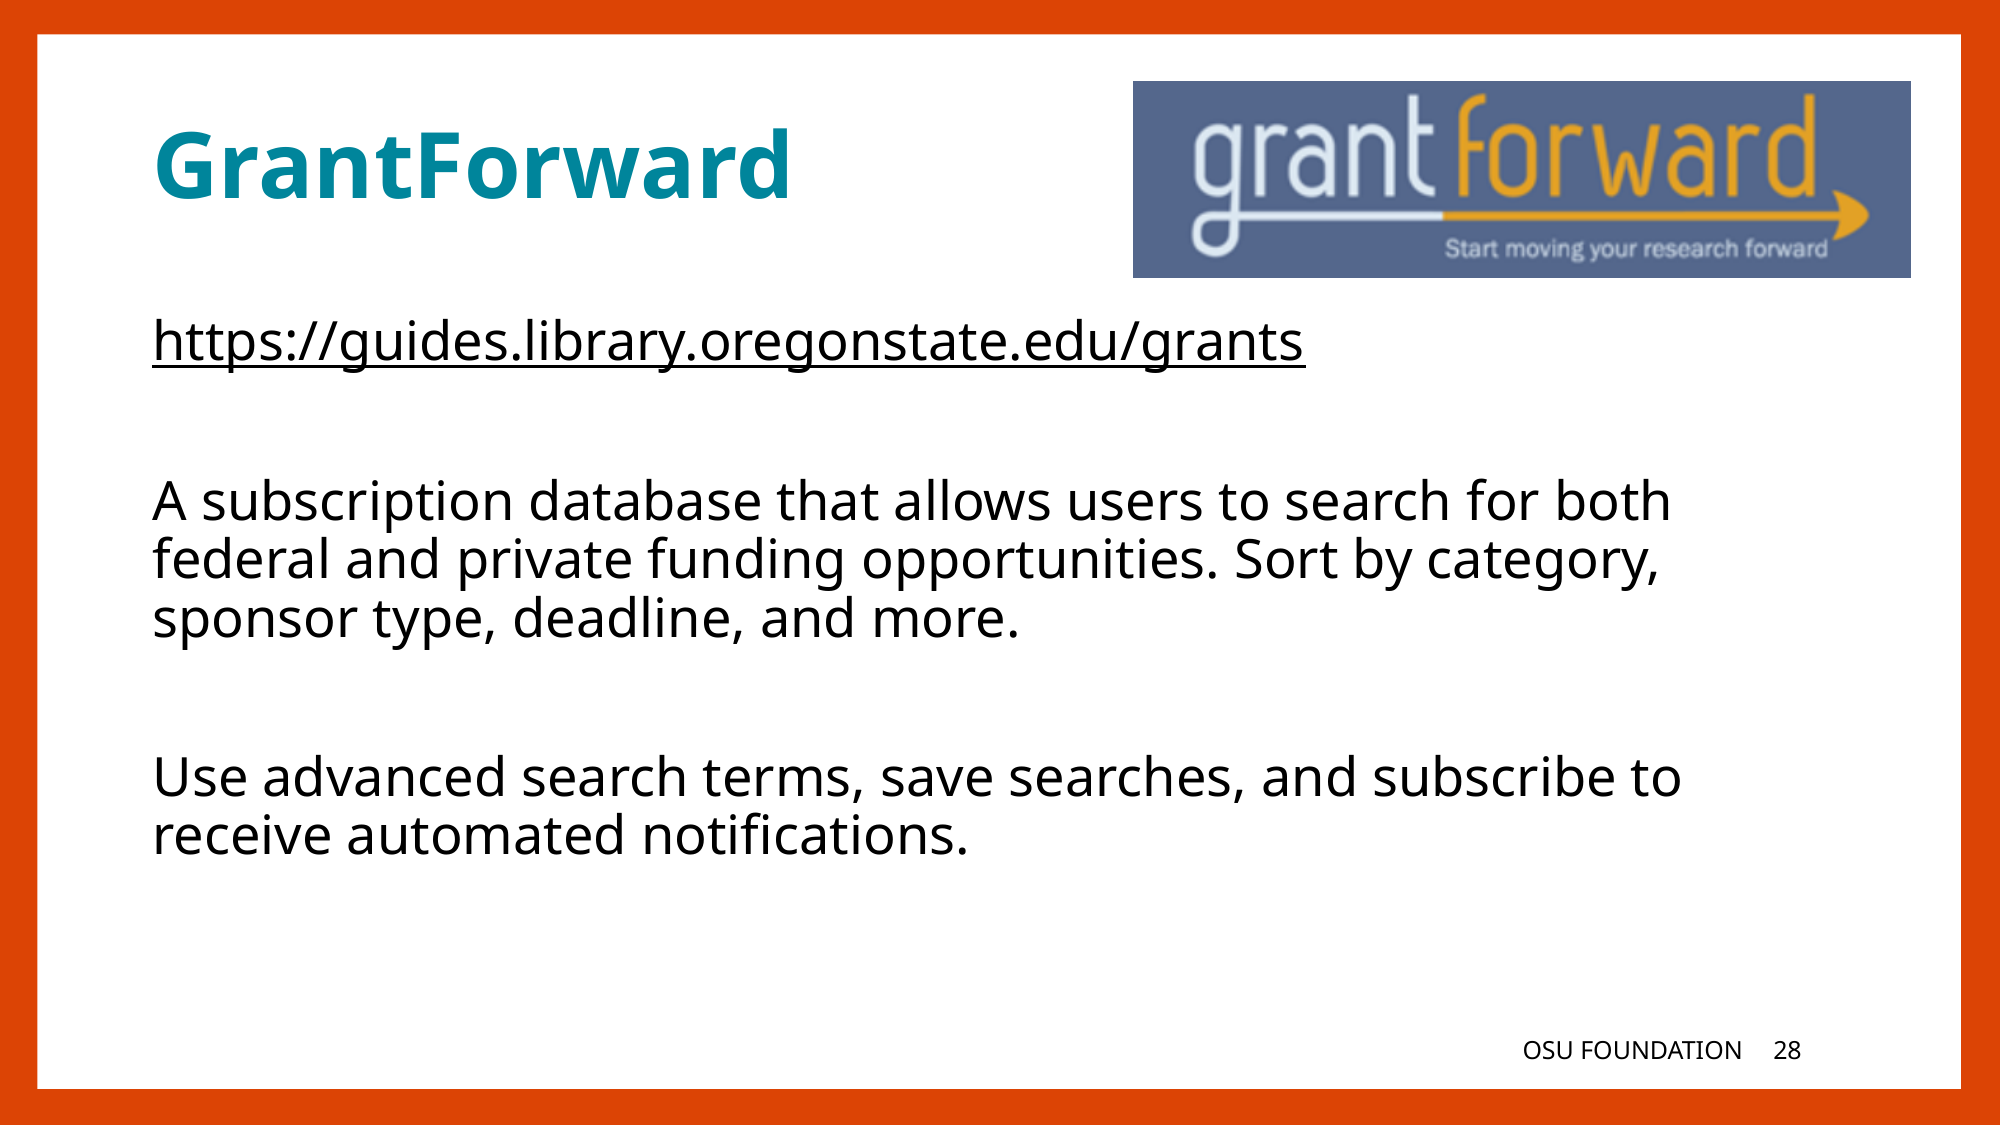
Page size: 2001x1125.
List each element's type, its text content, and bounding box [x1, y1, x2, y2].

list https://guides.library.oregonstate.edu/grants A subscription database that allows users to search for both federal and private funding opportunities. Sort by category, sponsor type, deadline, and more. Use advanced search terms, save searches, and subscribe to receive automated notifications. [137, 299, 1863, 1014]
picture [1133, 81, 1911, 278]
title GrantForward [137, 59, 1863, 278]
slide_number 28 [1758, 1021, 1863, 1082]
footer OSU FOUNDATION [662, 1021, 1758, 1082]
